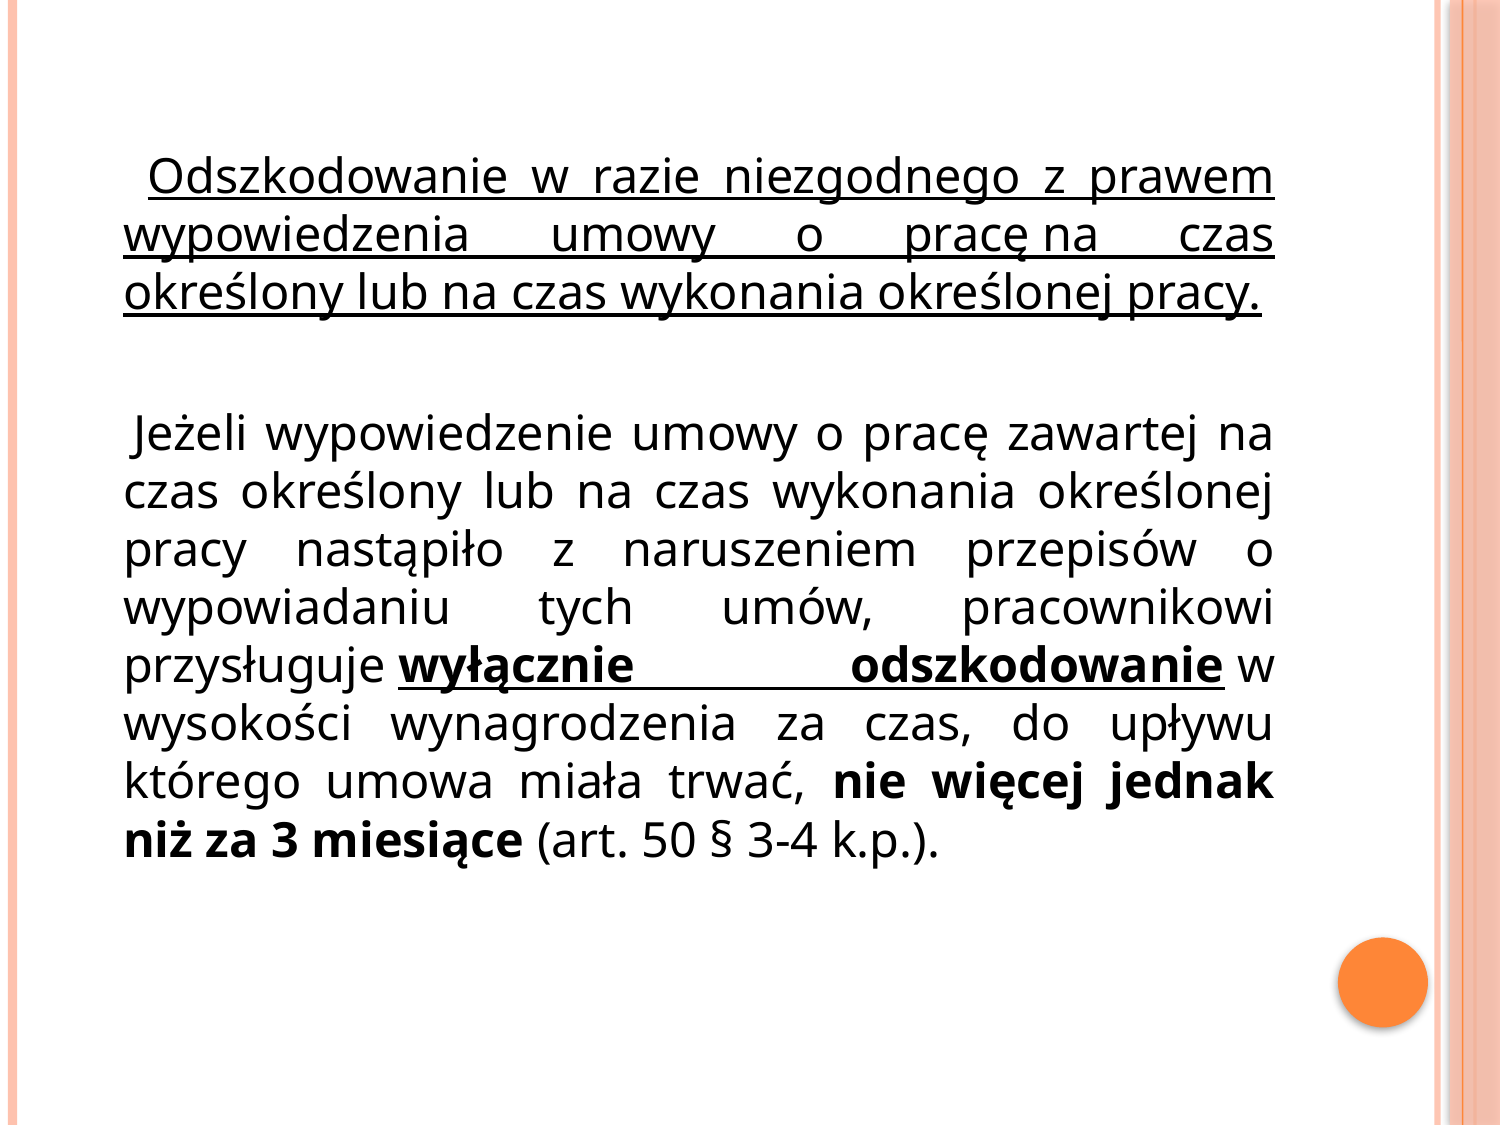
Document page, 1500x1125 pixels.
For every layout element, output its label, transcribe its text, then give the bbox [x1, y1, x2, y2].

list Odszkodowanie w razie niezgodnego z prawem wypowiedzenia umowy o pracę na czas określony lub na czas wykonania określonej pracy. Jeżeli wypowiedzenie umowy o pracę zawartej na czas określony lub na czas wykonania określonej pracy nastąpiło z naruszeniem przepisów o wypowiadaniu tych umów, pracownikowi przysługuje wyłącznie odszkodowanie w wysokości wynagrodzenia za czas, do upływu którego umowa miała trwać, nie więcej jednak niż za 3 miesiące (art. 50 § 3-4 k.p.). [64, 137, 1290, 937]
